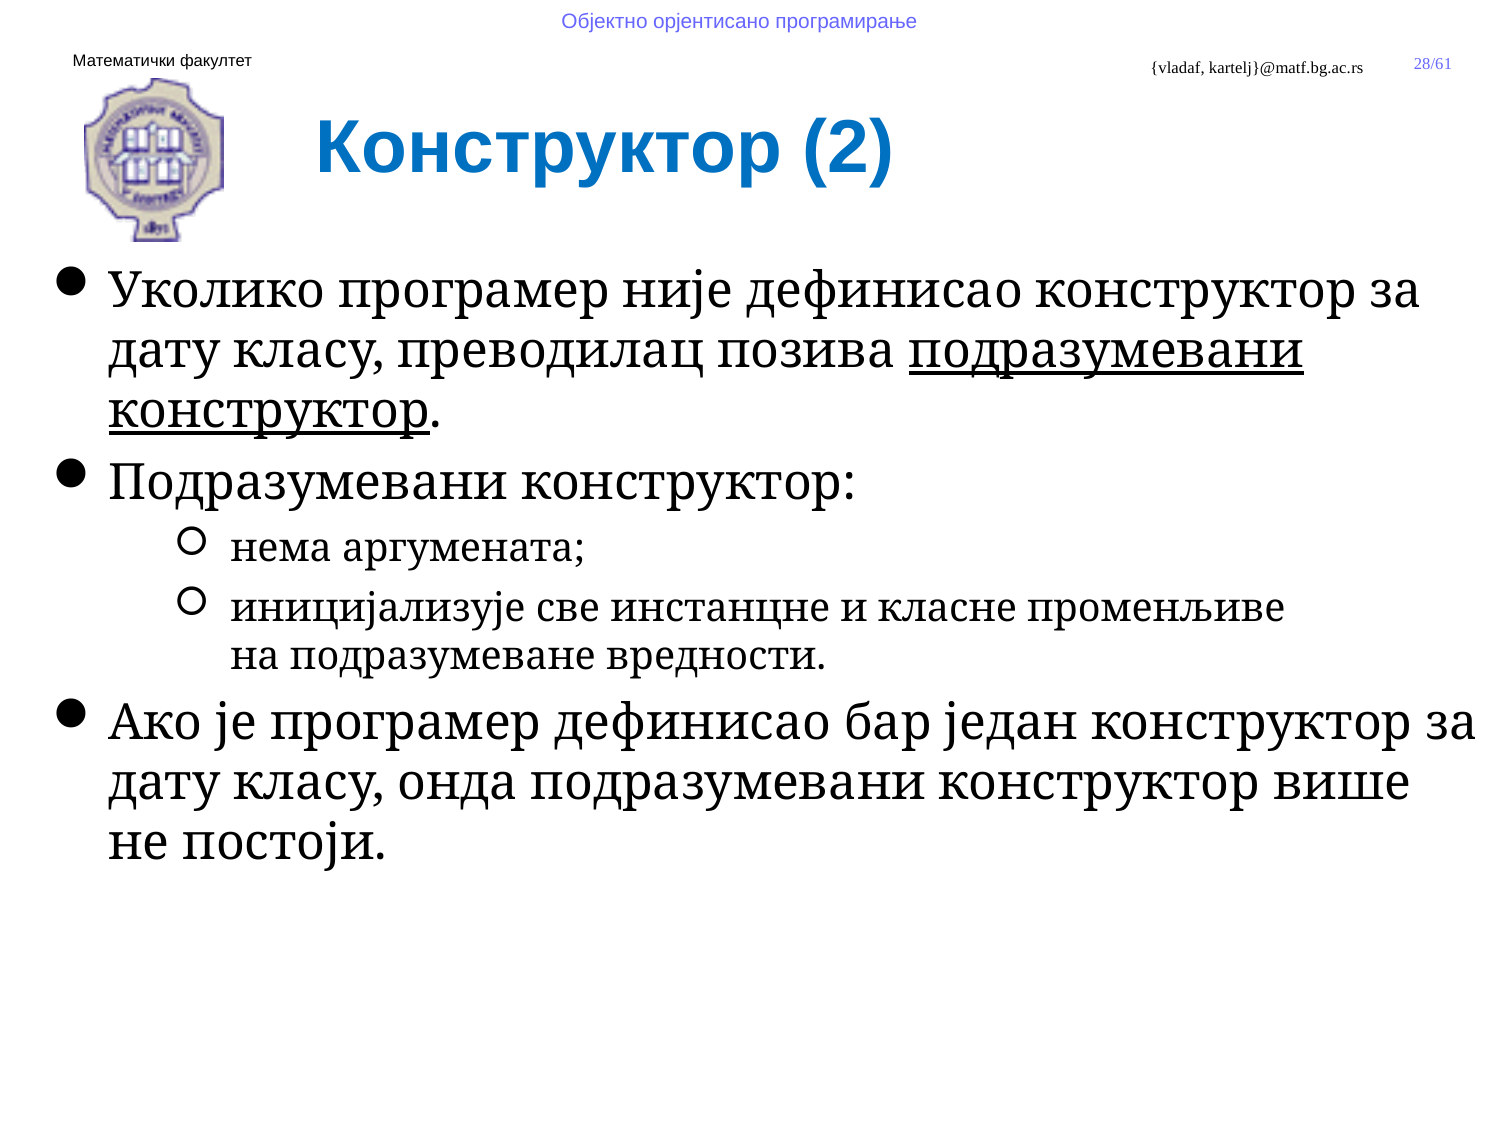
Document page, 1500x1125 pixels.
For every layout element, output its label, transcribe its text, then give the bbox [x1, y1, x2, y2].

picture [84, 78, 224, 242]
text_box Уколико програмер није дефинисао конструктор за дату класу, преводилац позива подразумевани конструктор. Подразумевани конструктор: нема аргумената; иницијализује све инстанцне и класне променљиве на подразумеване вредности. Ако је програмер дефинисао бар један конструктор за дату класу, онда подразумевани конструктор више не постоји. [37, 249, 1500, 878]
text_box Конструктор (2) [301, 90, 1425, 233]
